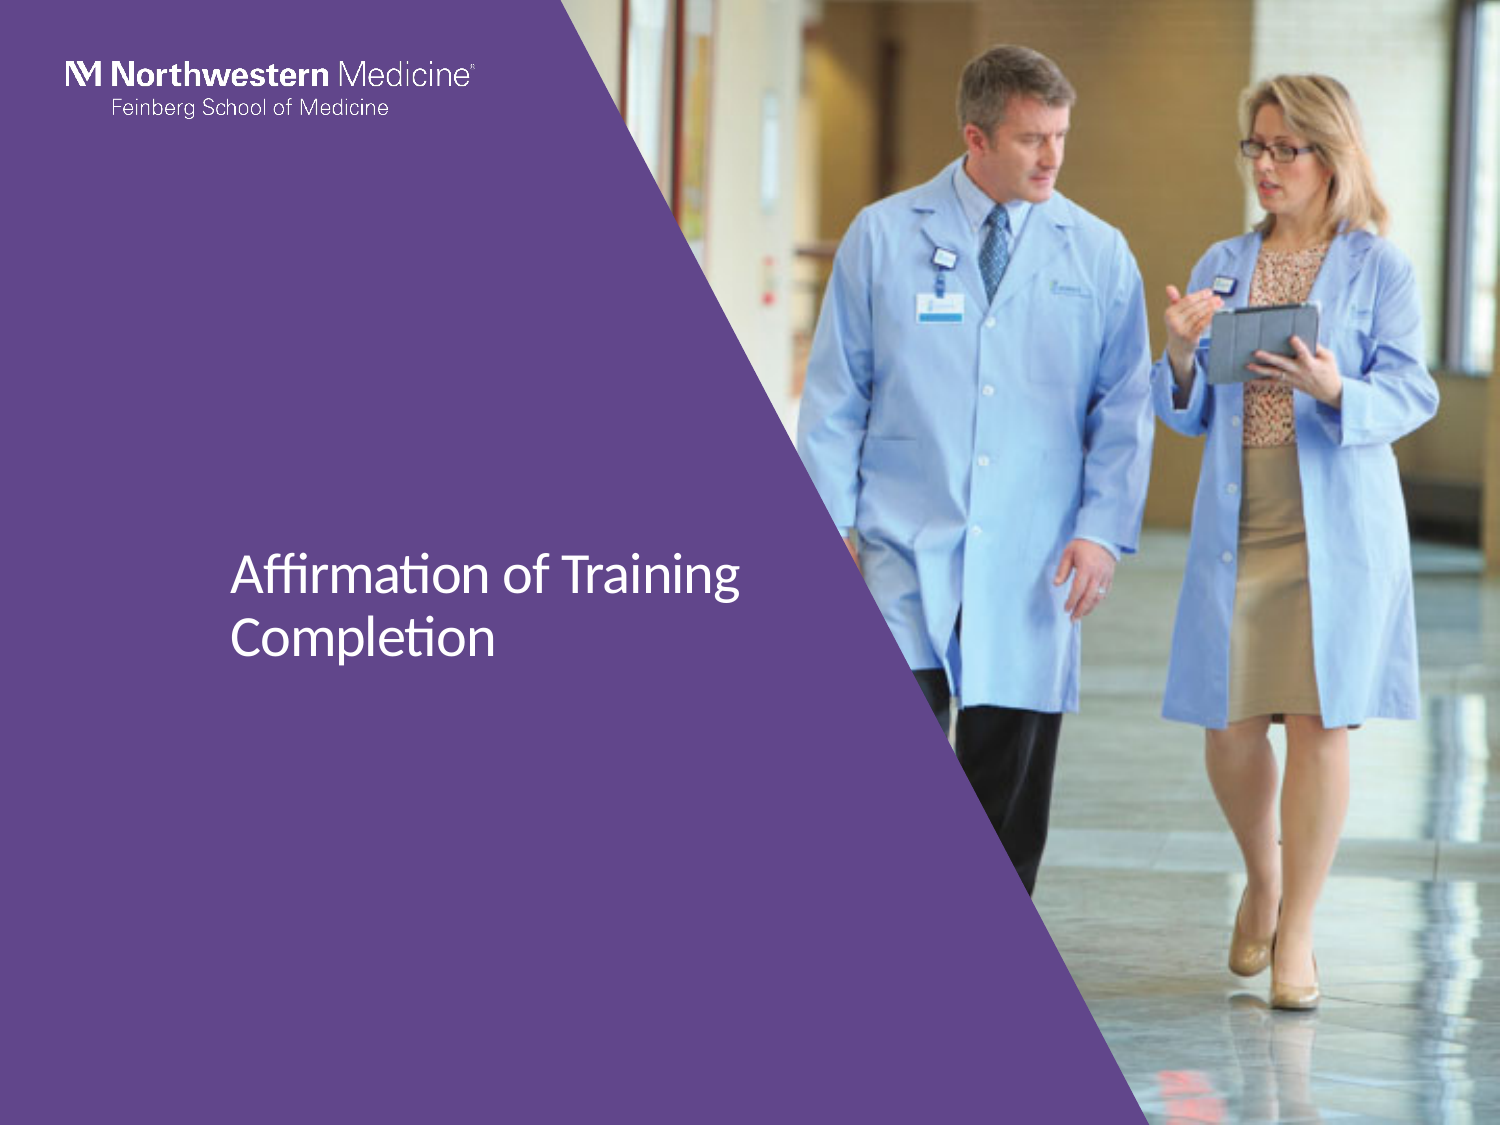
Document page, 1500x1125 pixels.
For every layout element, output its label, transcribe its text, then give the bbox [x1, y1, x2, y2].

title Affirmation of Training Completion [230, 481, 868, 670]
picture [66, 61, 475, 119]
picture [561, 0, 1500, 1125]
